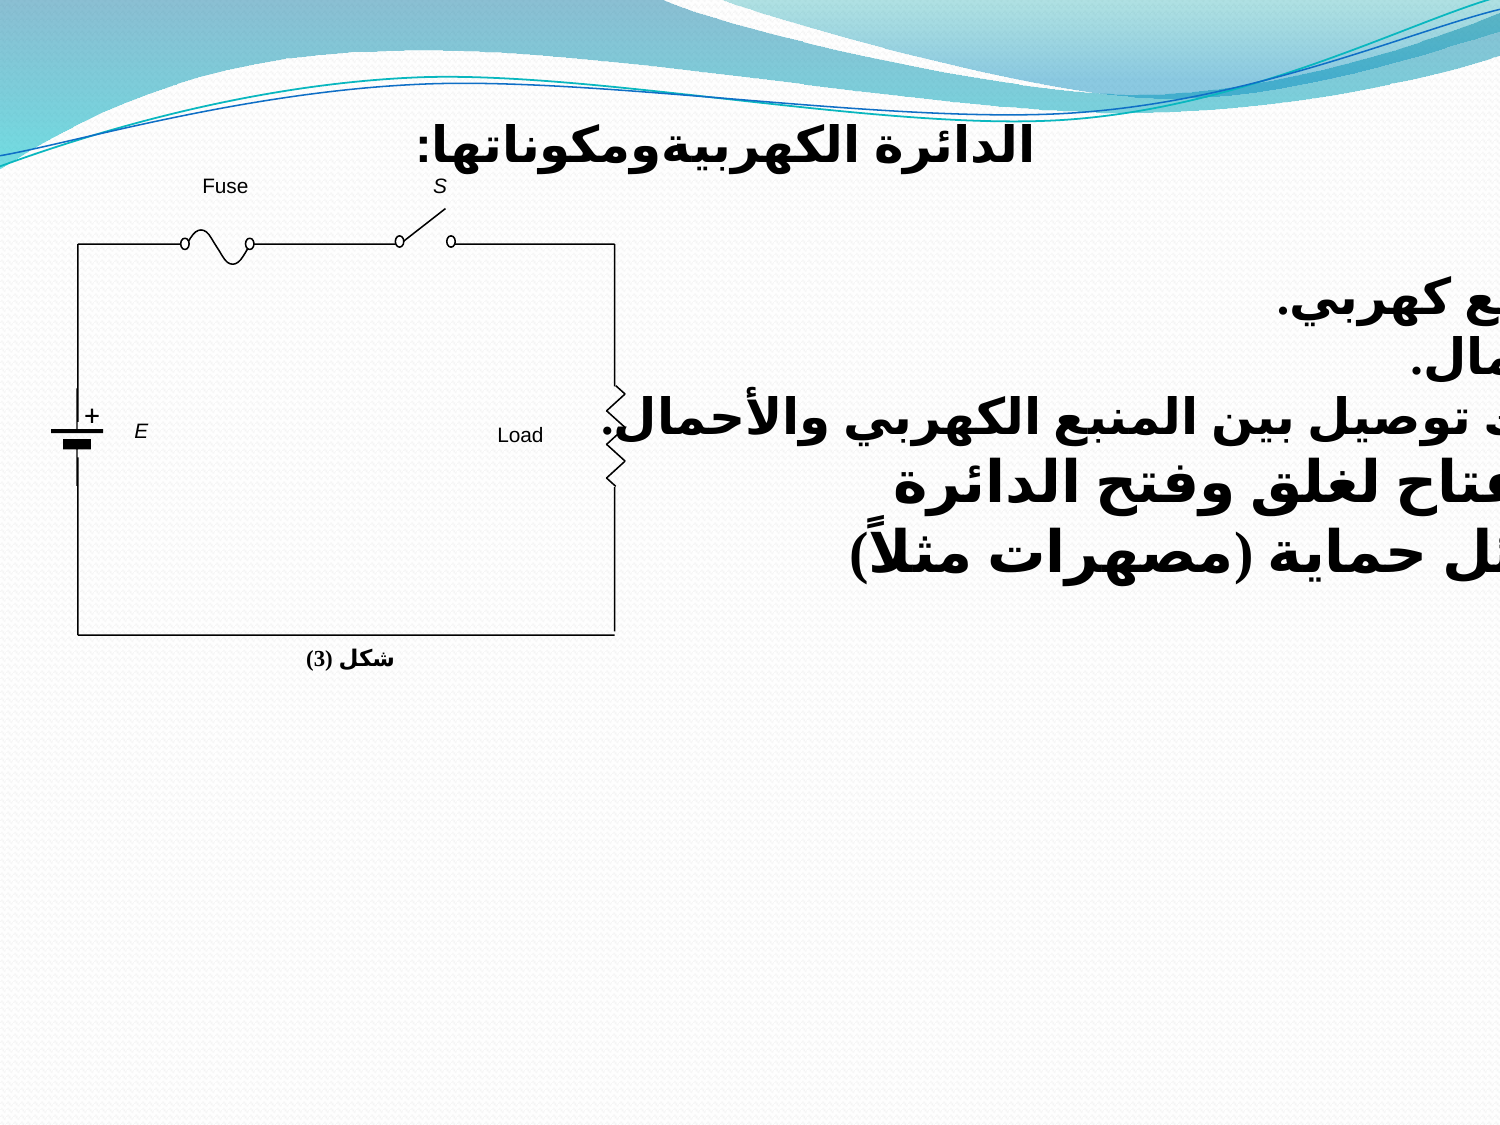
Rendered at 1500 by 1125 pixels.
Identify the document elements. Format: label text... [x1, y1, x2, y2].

text_box الدائرة الكهربيةومكوناتها: [393, 105, 1052, 181]
text_box منبع كهربي. أحمال. أسلاك توصيل بين المنبع الكهربي والأحمال. لمفتاح لغلق وفتح الدائرة وسائل حماية (مصهرات مثلاً) [633, 196, 1500, 592]
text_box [48, 172, 626, 707]
